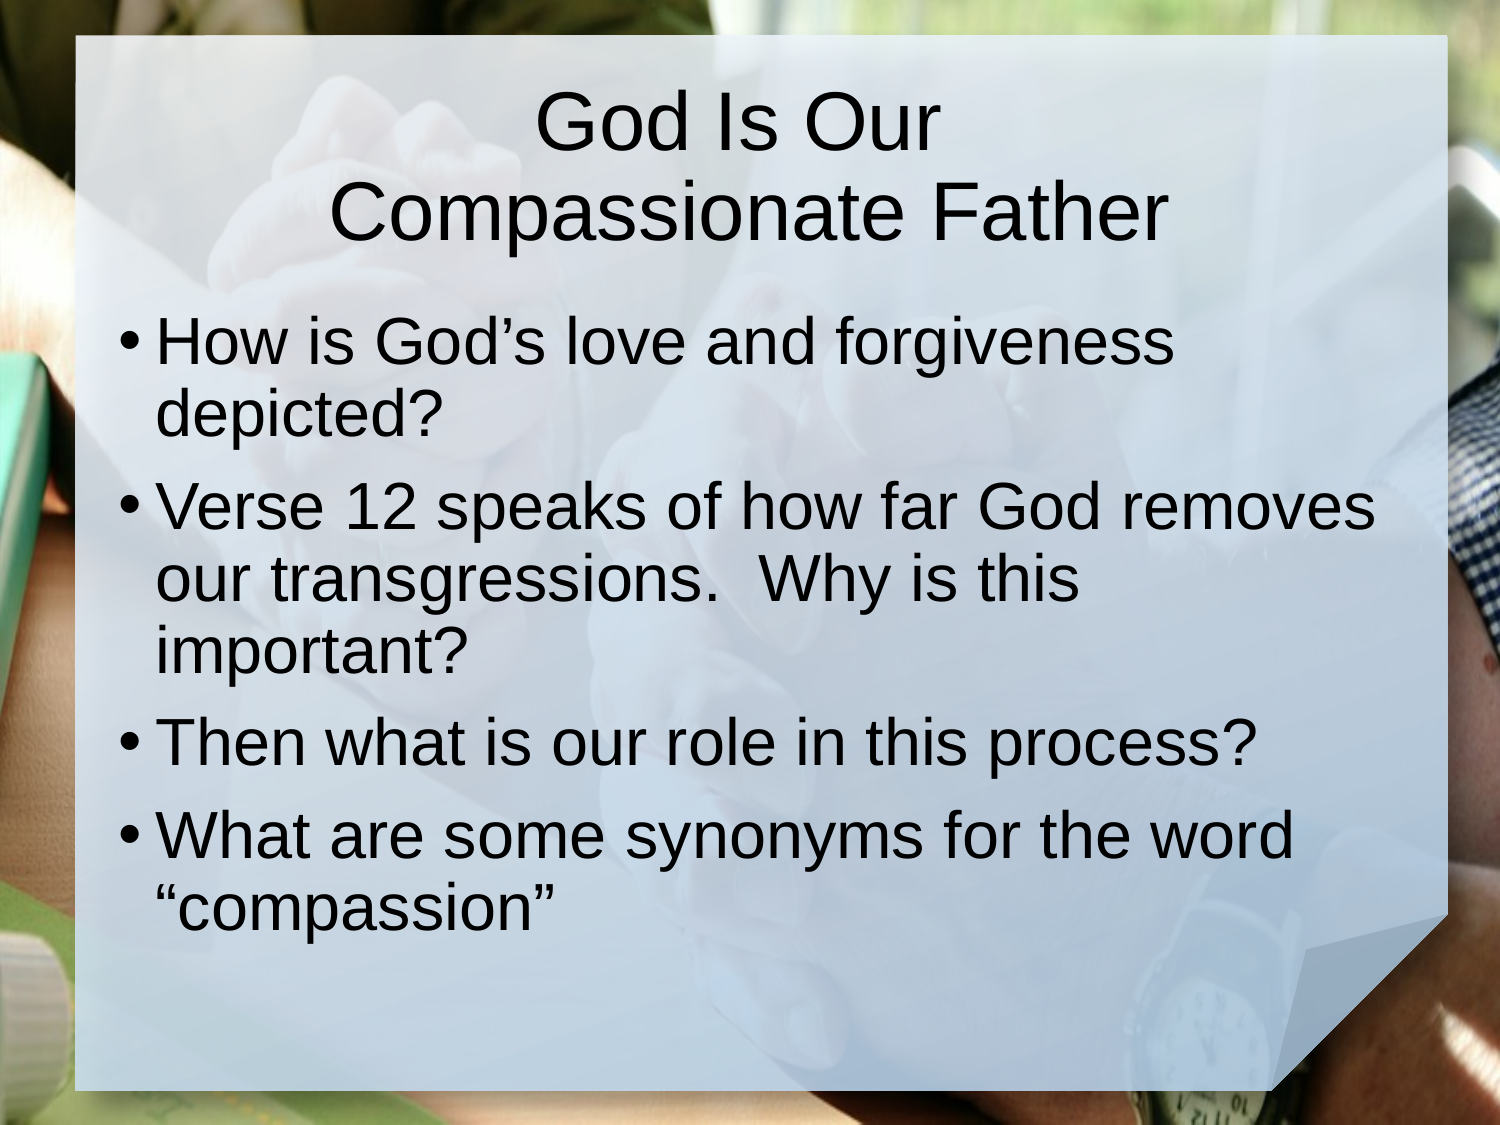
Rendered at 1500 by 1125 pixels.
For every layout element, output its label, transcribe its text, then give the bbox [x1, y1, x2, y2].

list How is God’s love and forgiveness depicted? Verse 12 speaks of how far God removes our transgressions. Why is this important? Then what is our role in this process? What are some synonyms for the word “compassion” [103, 299, 1397, 1014]
picture [0, 0, 1500, 1125]
title God Is Our Compassionate Father [103, 59, 1397, 278]
